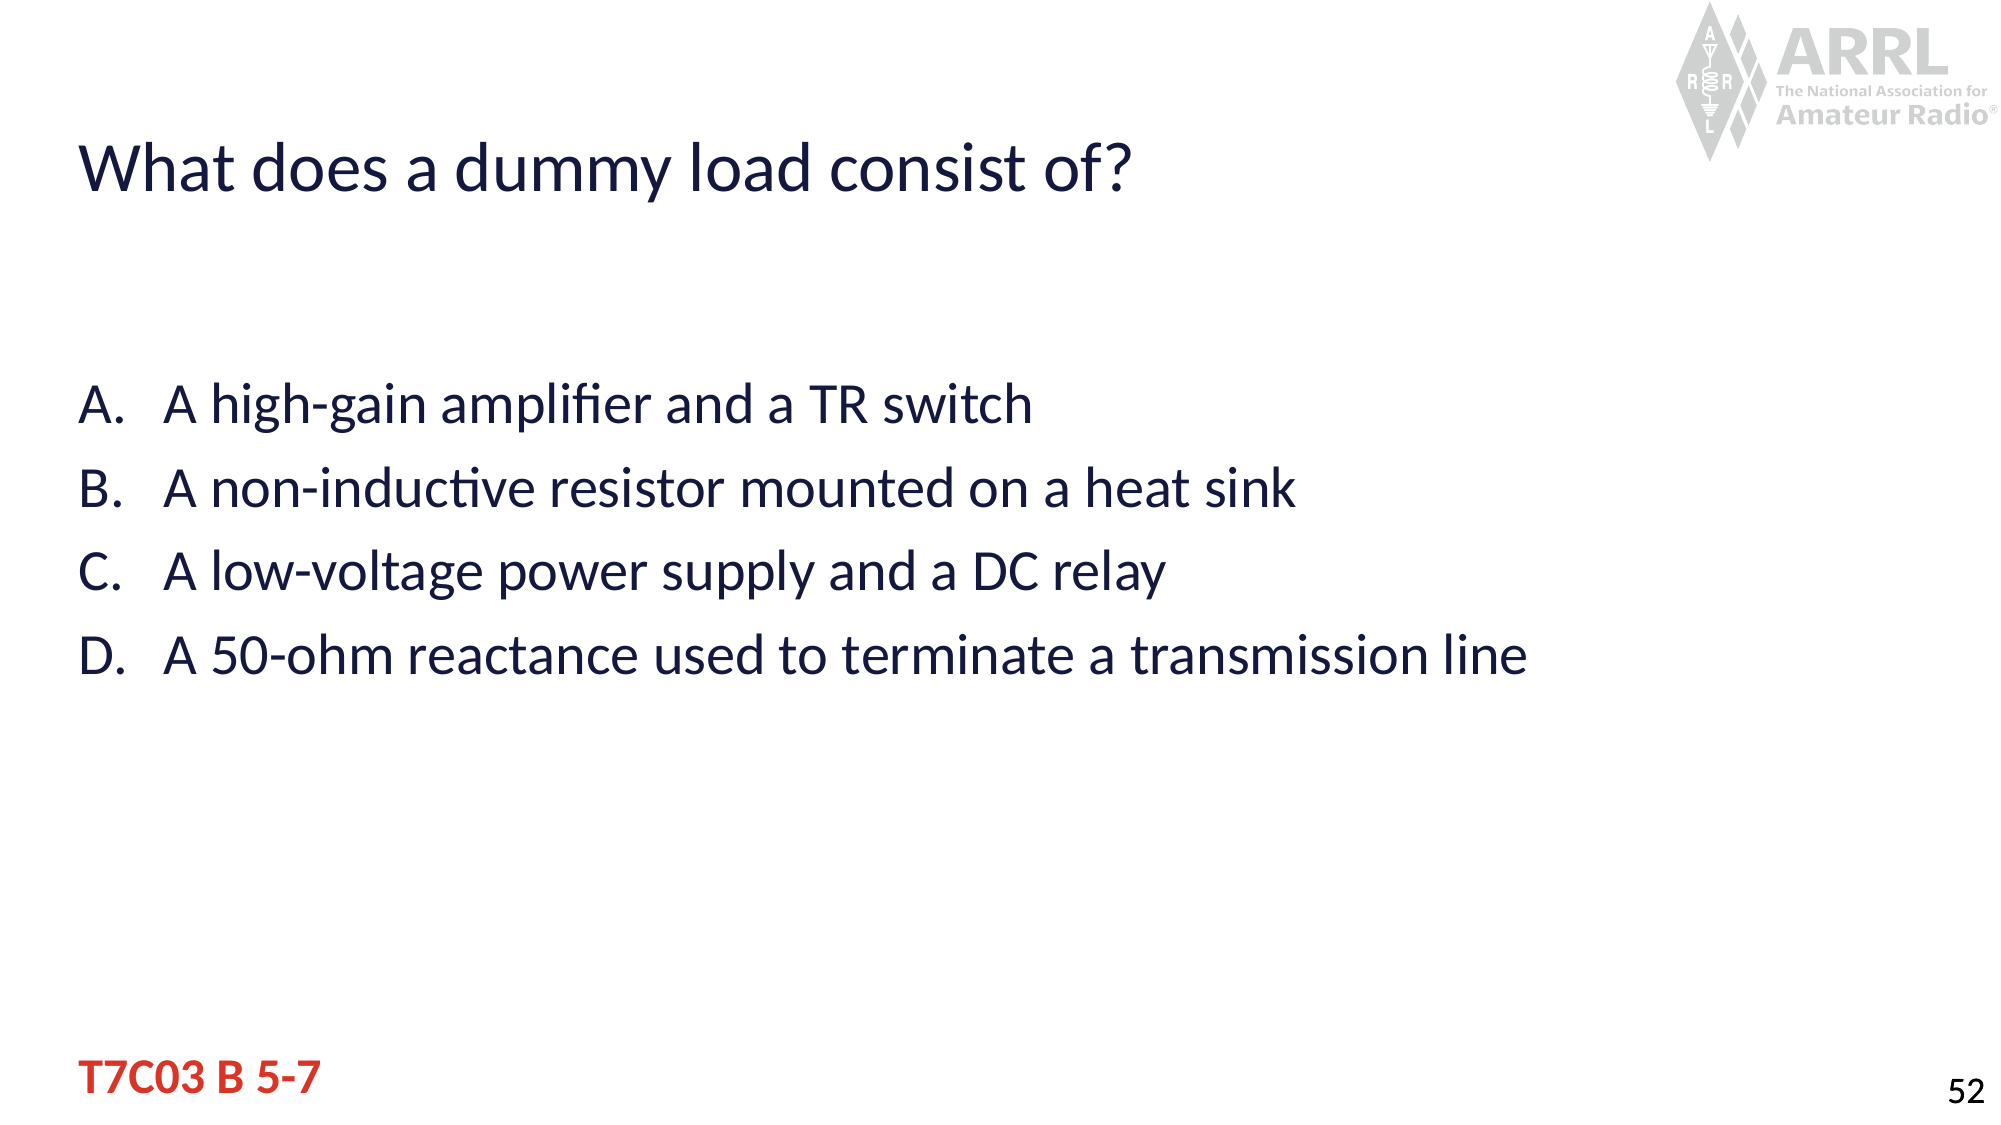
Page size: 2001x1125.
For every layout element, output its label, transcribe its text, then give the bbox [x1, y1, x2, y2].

title What does a dummy load consist of? [63, 59, 1863, 278]
list A high-gain amplifier and a TR switch A non-inductive resistor mounted on a heat sink A low-voltage power supply and a DC relay A 50-ohm reactance used to terminate a transmission line [63, 365, 1863, 989]
picture [1674, 0, 2000, 164]
text_box T7C03 B 5-7 [63, 1036, 921, 1112]
